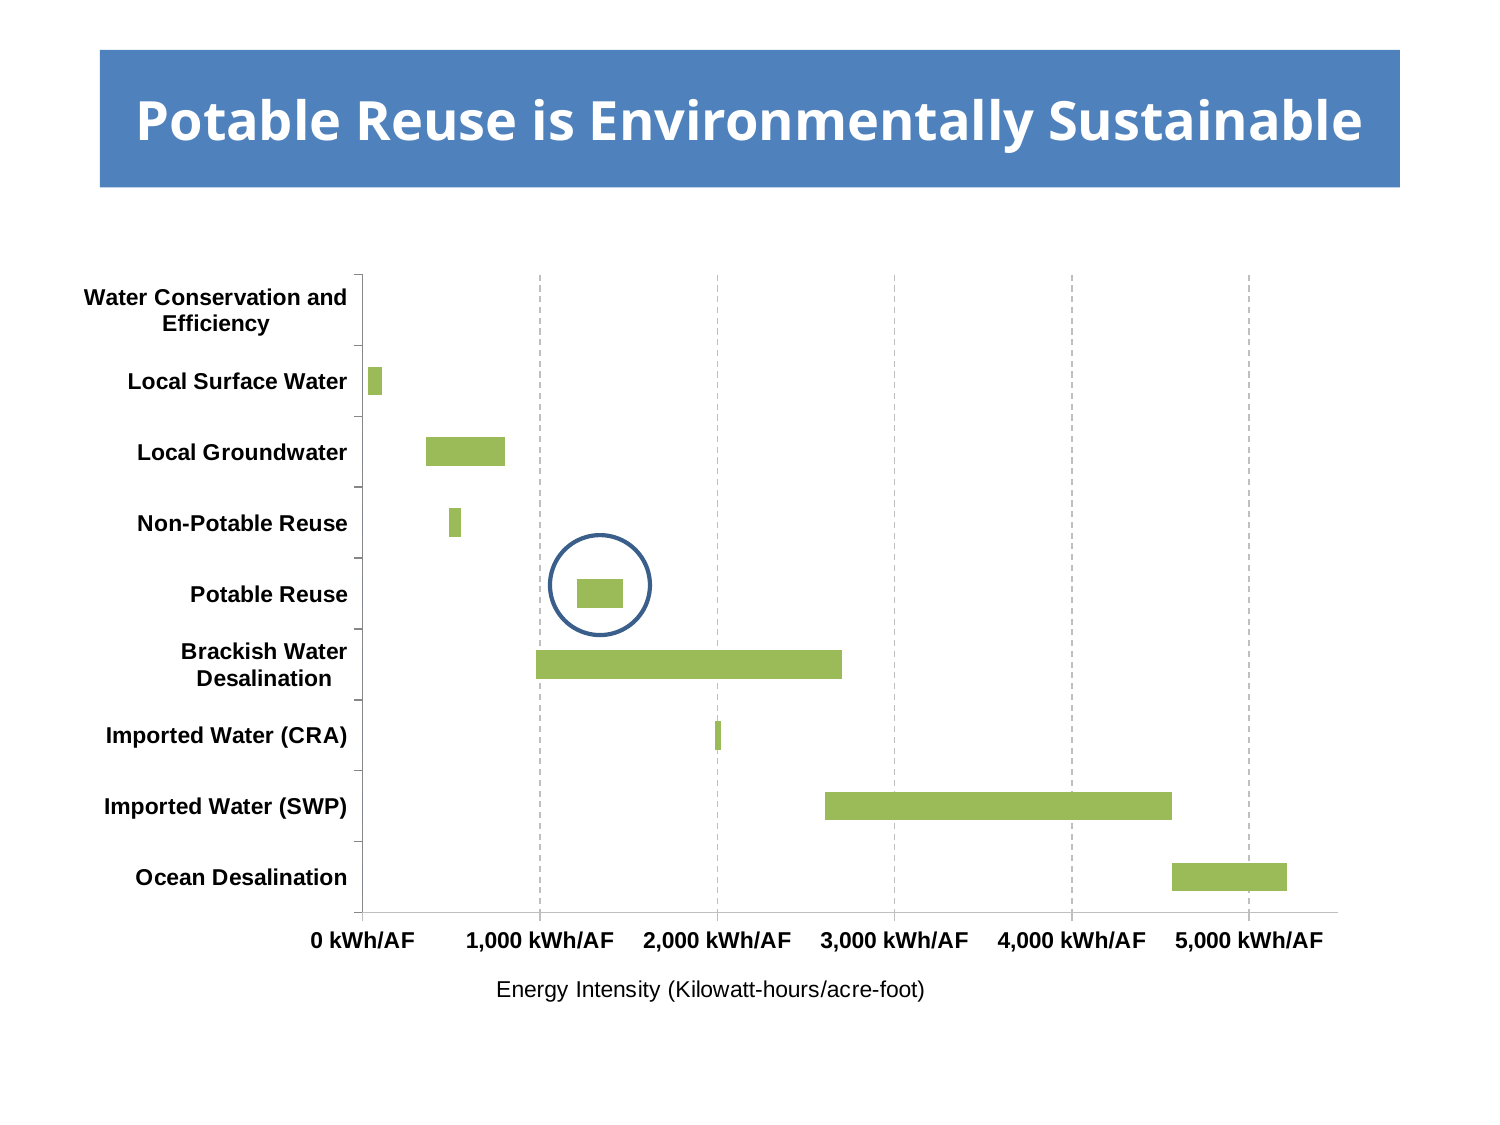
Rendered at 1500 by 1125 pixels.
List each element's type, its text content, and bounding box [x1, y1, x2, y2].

text_box Potable Reuse is Environmentally Sustainable [98, 48, 1402, 189]
chart [74, 262, 1426, 1026]
